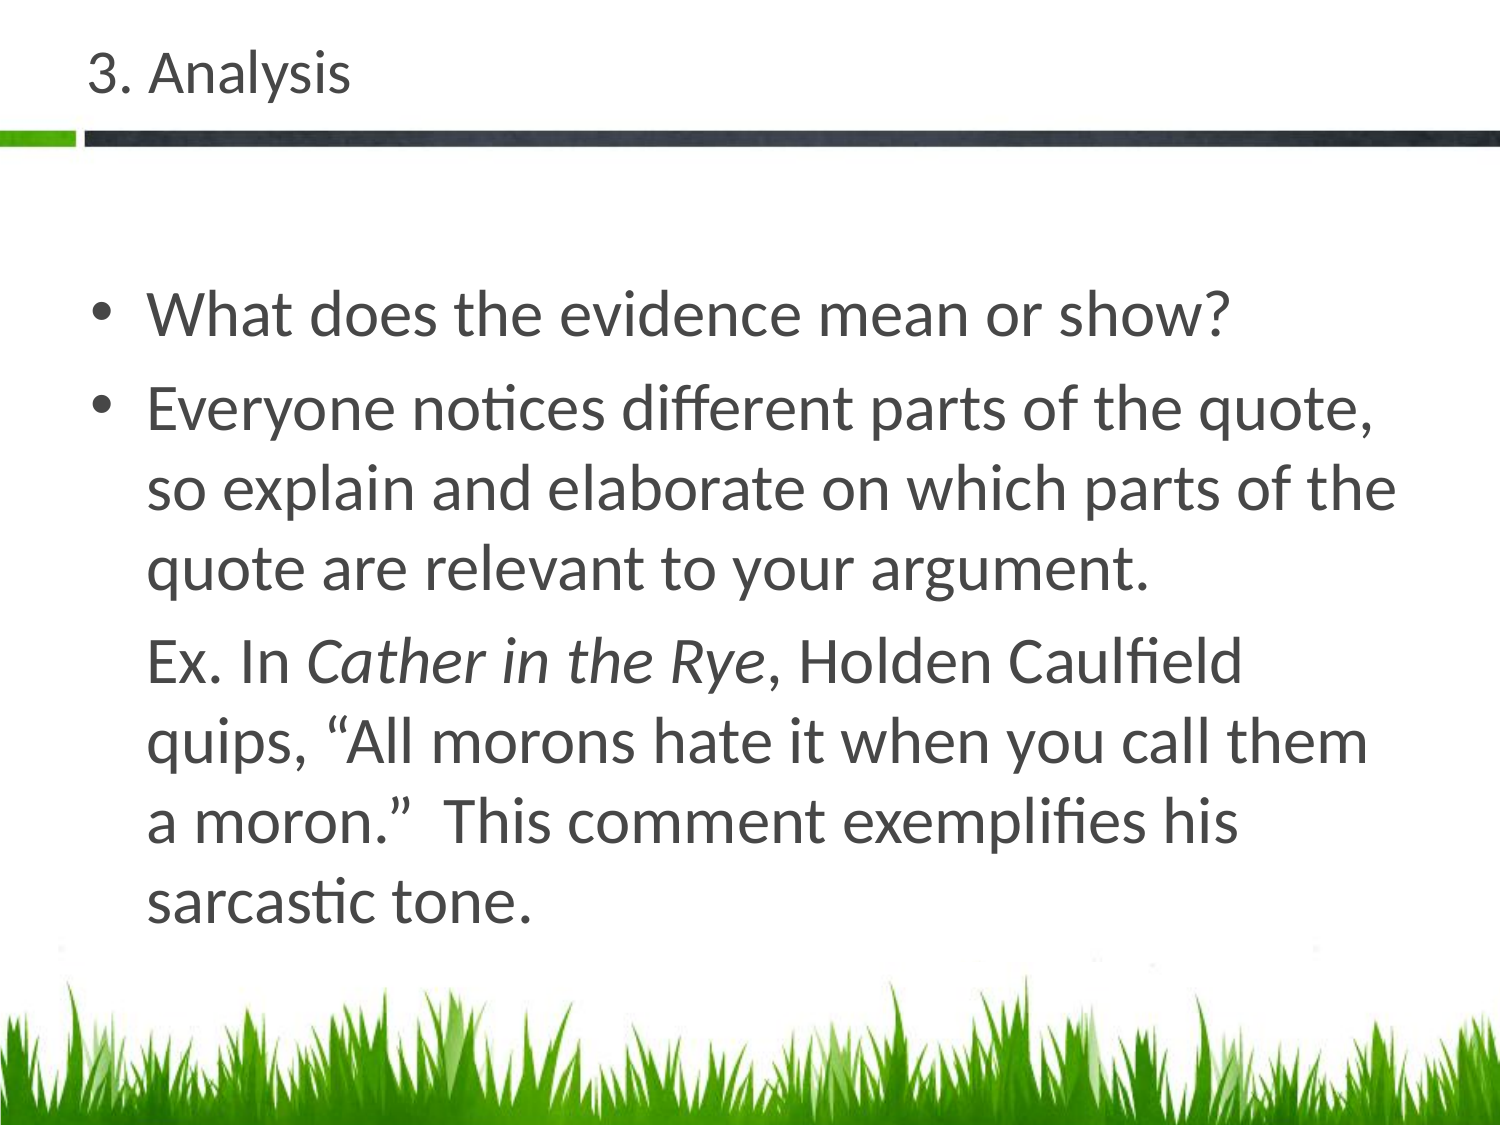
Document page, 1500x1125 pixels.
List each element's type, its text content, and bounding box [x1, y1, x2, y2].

picture [0, 0, 1500, 1125]
title 3. Analysis [71, 12, 1450, 125]
list What does the evidence mean or show? Everyone notices different parts of the quote, so explain and elaborate on which parts of the quote are relevant to your argument. Ex. In Cather in the Rye, Holden Caulfield quips, “All morons hate it when you call them a moron.” This comment exemplifies his sarcastic tone. [75, 262, 1425, 1005]
